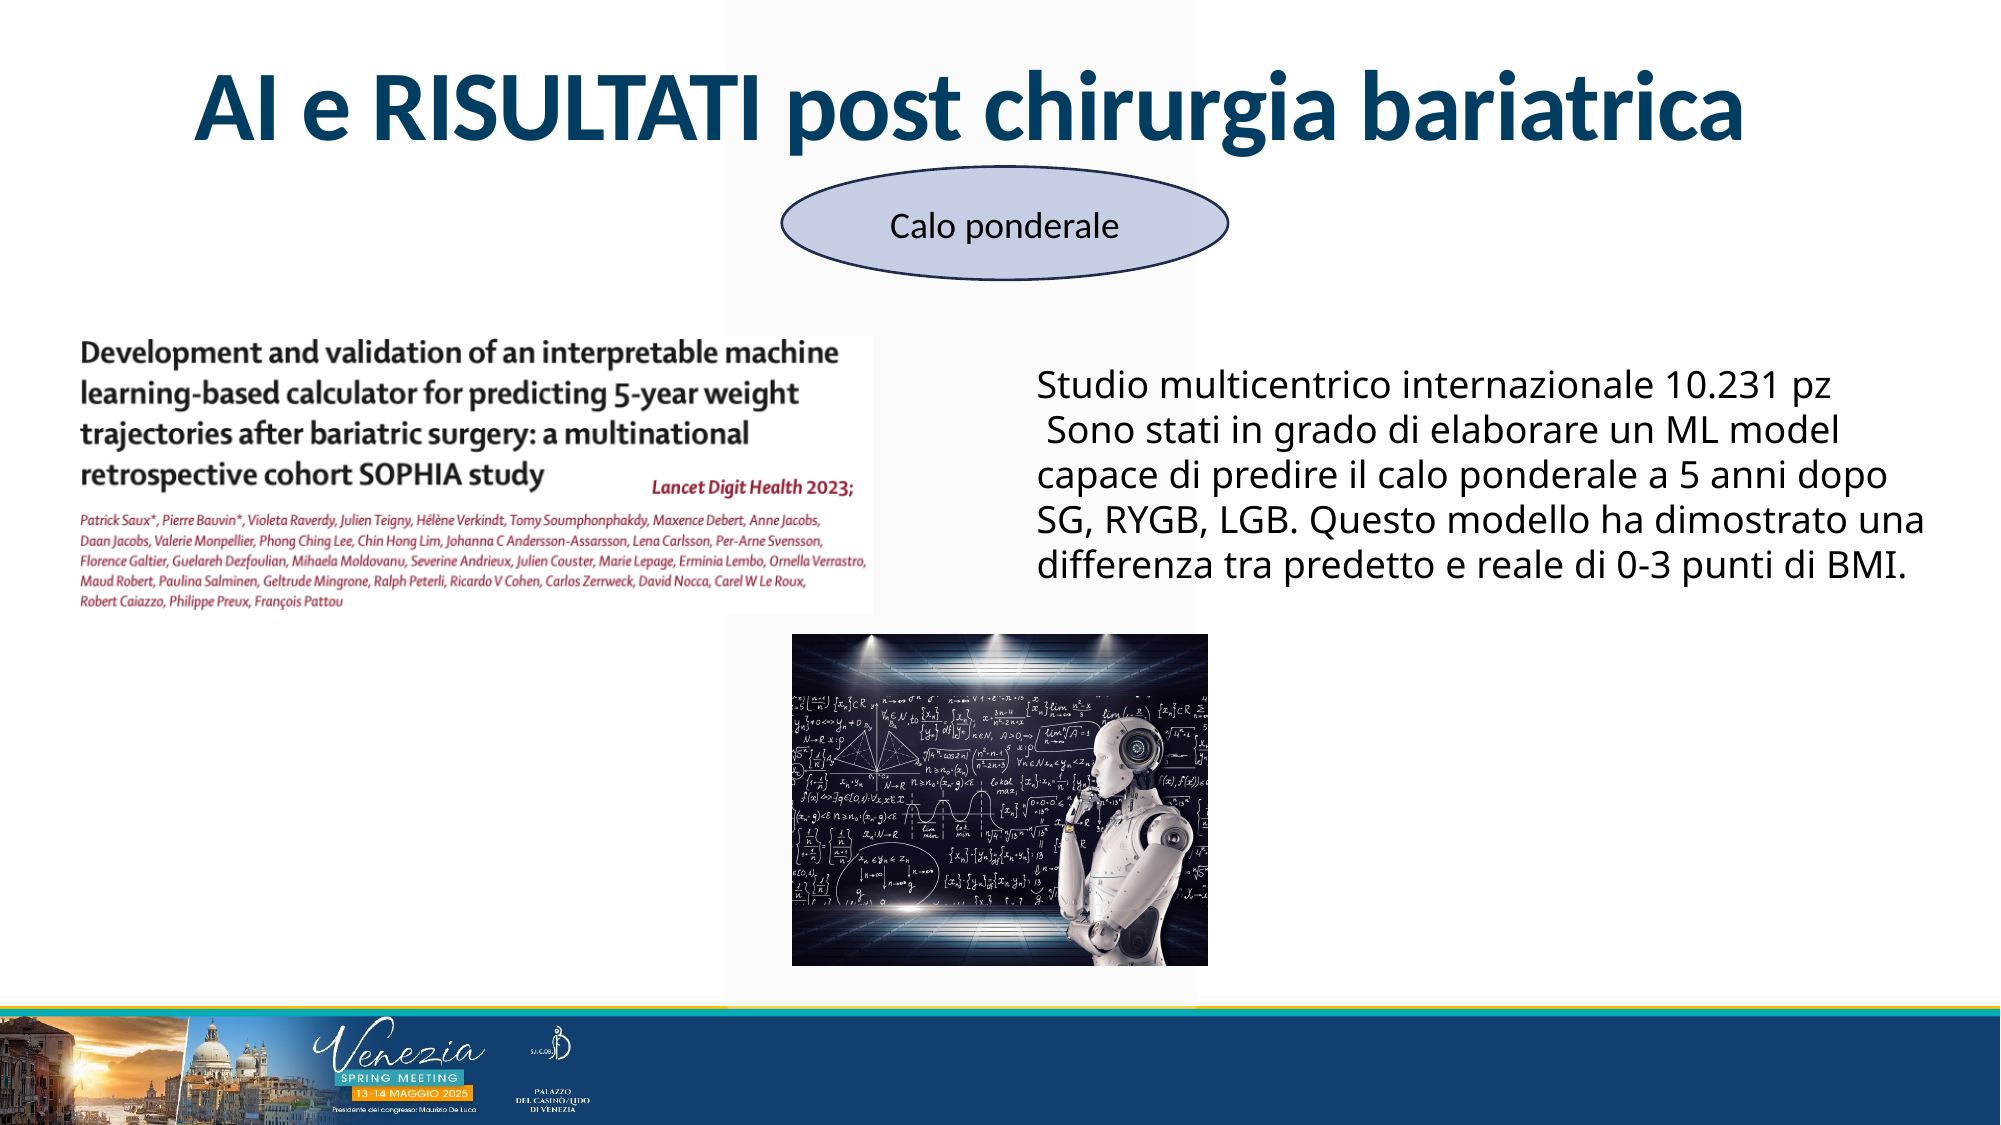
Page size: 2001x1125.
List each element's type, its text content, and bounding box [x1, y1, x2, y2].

picture [75, 336, 873, 615]
text_box Calo ponderale [780, 165, 1230, 282]
text_box AI e RISULTATI post chirurgia bariatrica [179, 46, 1830, 285]
picture [0, 1017, 609, 1125]
picture [792, 633, 1208, 967]
text_box Studio multicentrico internazionale 10.231 pz Sono stati in grado di elaborare un ML model capace di predire il calo ponderale a 5 anni dopo SG, RYGB, LGB. Questo modello ha dimostrato una differenza tra predetto e reale di 0-3 punti di BMI. [1021, 354, 1963, 594]
